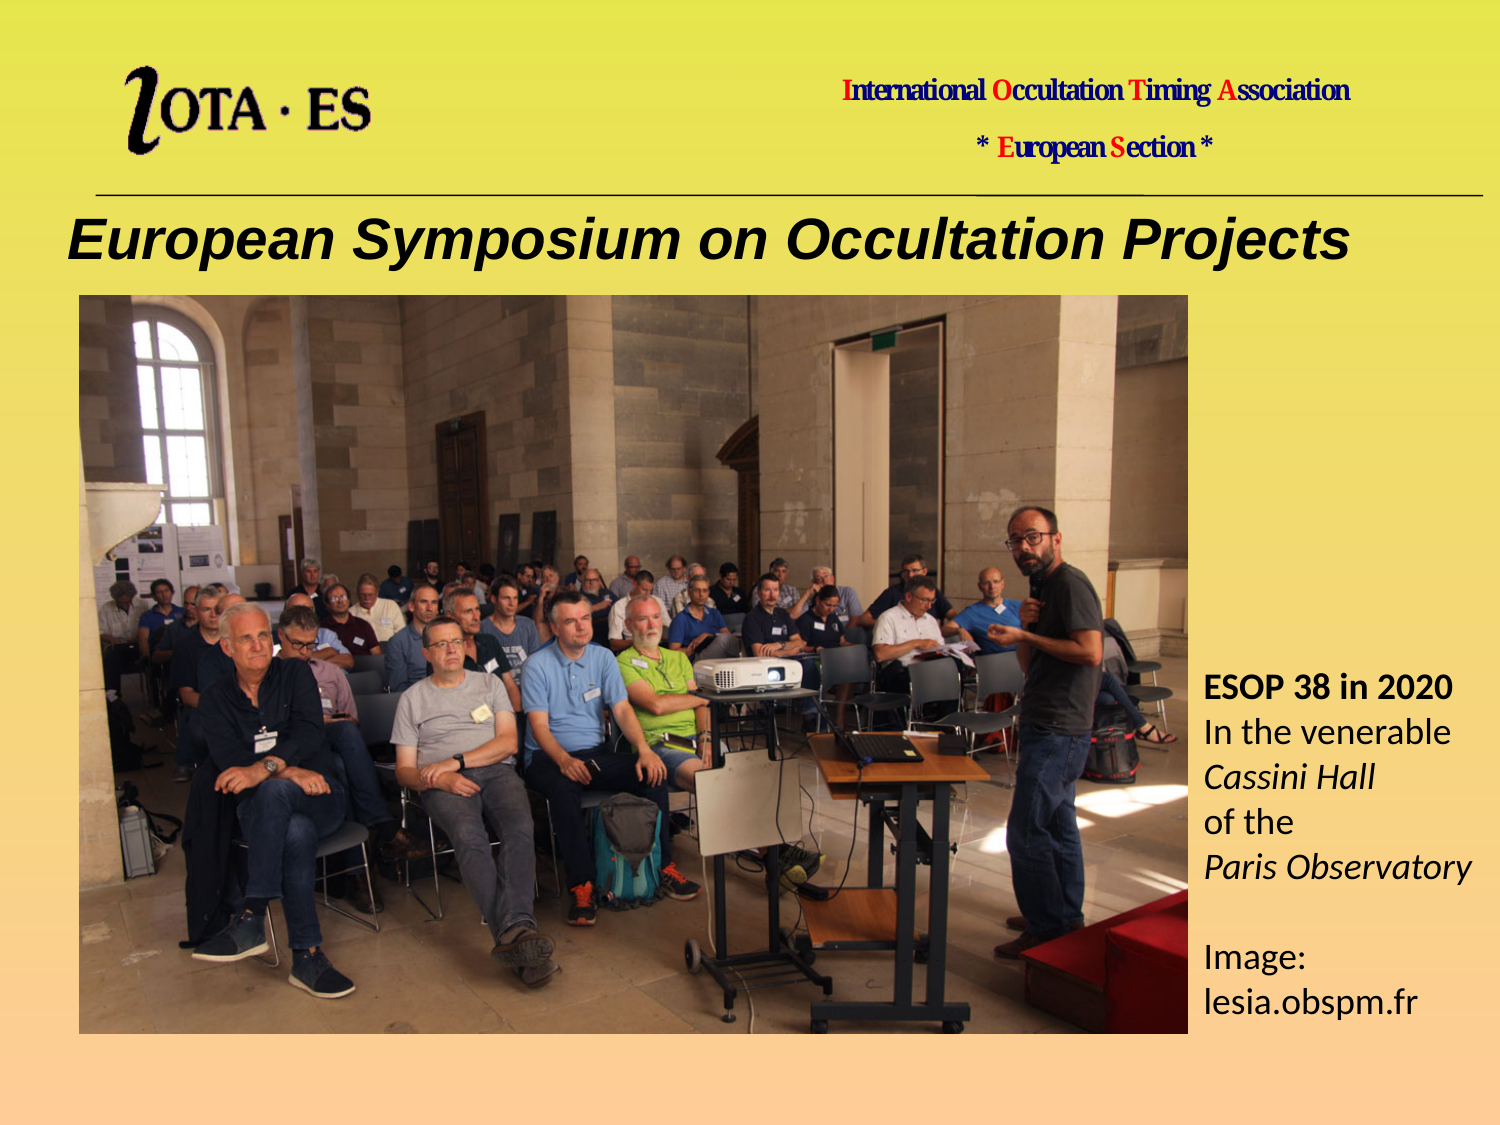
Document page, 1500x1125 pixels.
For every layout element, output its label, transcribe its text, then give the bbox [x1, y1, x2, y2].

text_box European Symposium on Occultation Projects [52, 193, 1459, 294]
text_box ESOP 38 in 2020 In the venerable Cassini Hall of the Paris Observatory Image: lesia.obspm.fr [1193, 655, 1487, 1030]
picture [78, 294, 1188, 1035]
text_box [722, 74, 1470, 214]
picture [109, 58, 393, 159]
